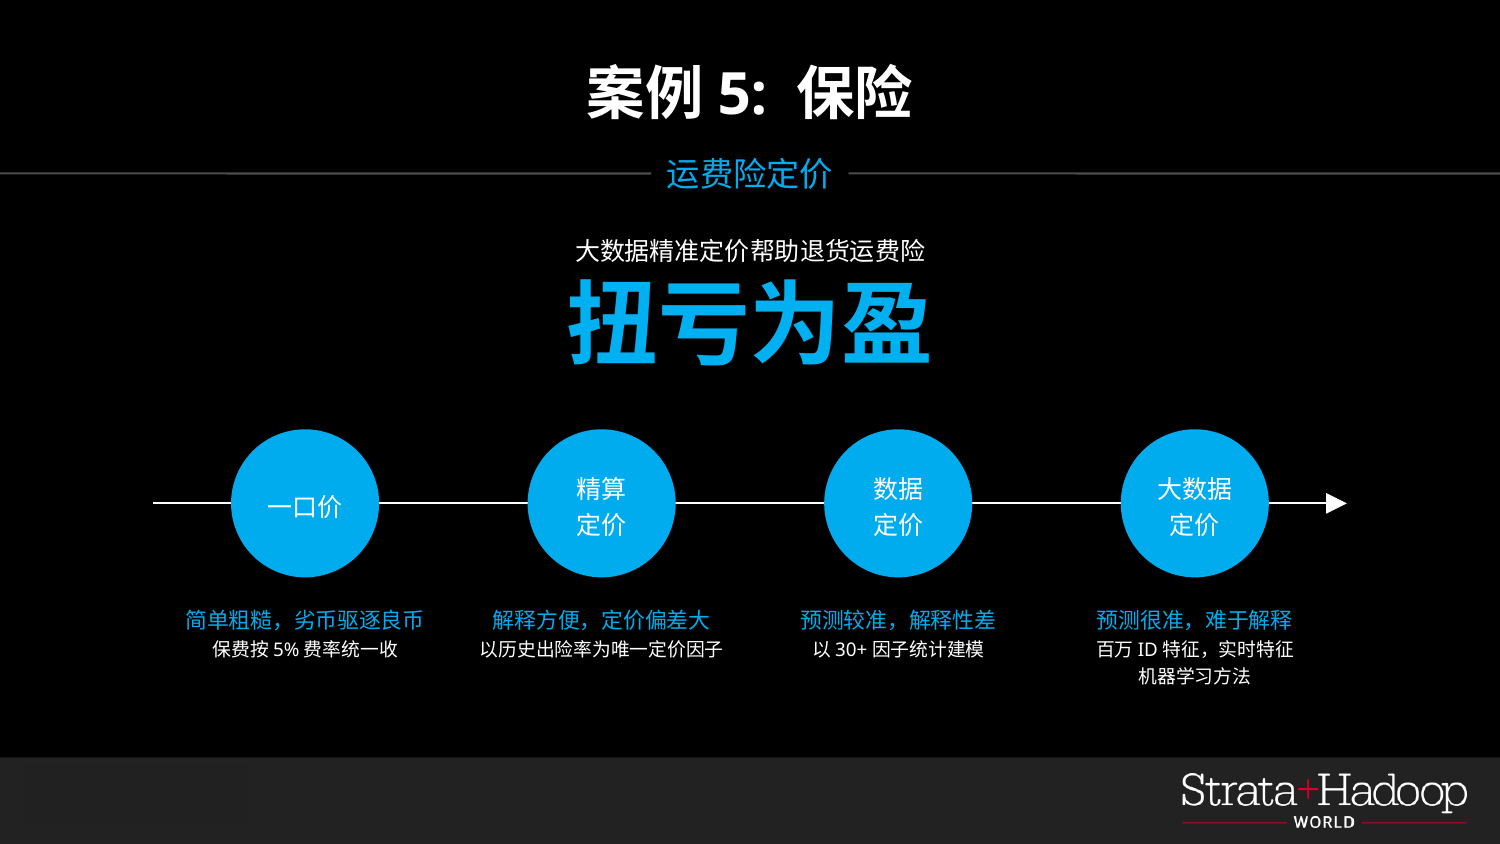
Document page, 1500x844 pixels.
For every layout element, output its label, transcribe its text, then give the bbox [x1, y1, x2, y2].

text_box 简单粗糙，劣币驱逐良币 保费按5%费率统一收 [140, 594, 437, 668]
text_box 解释方便，定价偏差大 以历史出险率为唯一定价因子 [437, 594, 733, 668]
text_box 预测较准，解释性差 以30+因子统计建模 [733, 594, 1030, 668]
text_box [230, 429, 1270, 578]
picture [0, 202, 1500, 844]
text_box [0, 145, 1500, 202]
text_box 案例5: 保险 [413, 48, 1087, 134]
text_box 大数据精准定价帮助退货运费险 扭亏为盈 [498, 228, 1002, 383]
picture [0, 0, 1500, 145]
text_box 预测很准，难于解释 百万ID特征，实时特征 机器学习方法 [1030, 594, 1360, 695]
